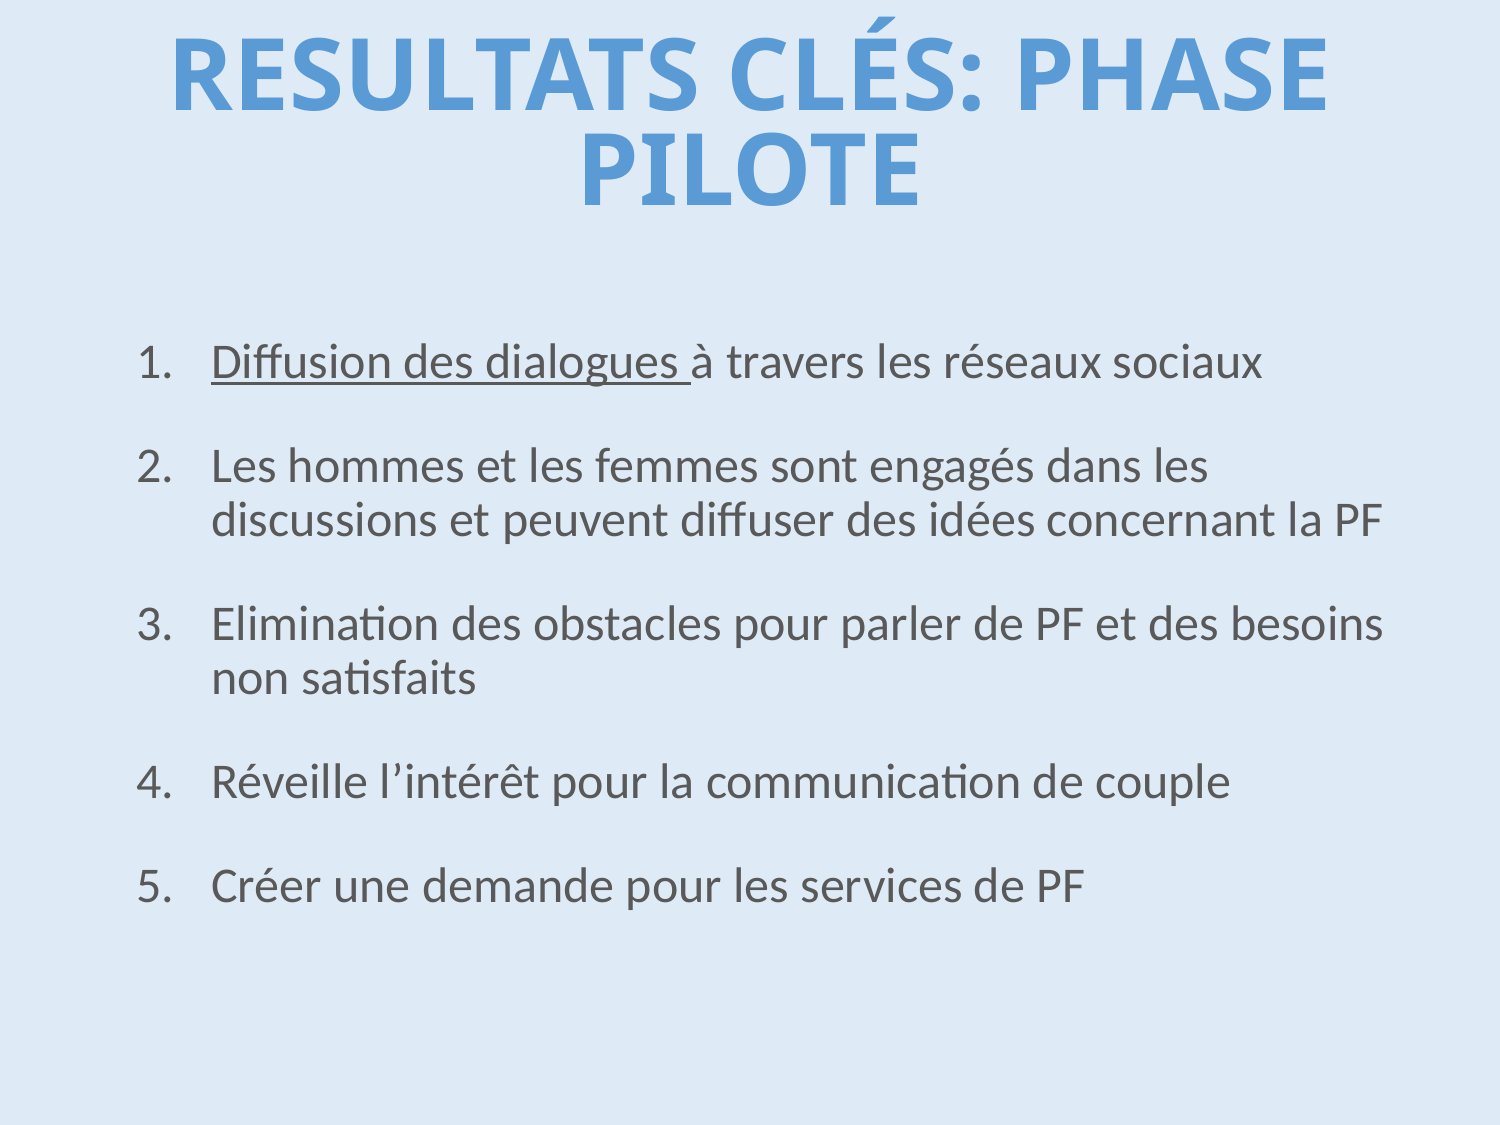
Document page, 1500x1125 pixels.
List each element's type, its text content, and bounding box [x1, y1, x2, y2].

title RESULTATS CLÉS: PHASE PILOTE [0, 62, 1500, 196]
text_box Diffusion des dialogues à travers les réseaux sociaux Les hommes et les femmes sont engagés dans les discussions et peuvent diffuser des idées concernant la PF Elimination des obstacles pour parler de PF et des besoins non satisfaits Réveille l’intérêt pour la communication de couple Créer une demande pour les services de PF [77, 284, 1500, 1125]
